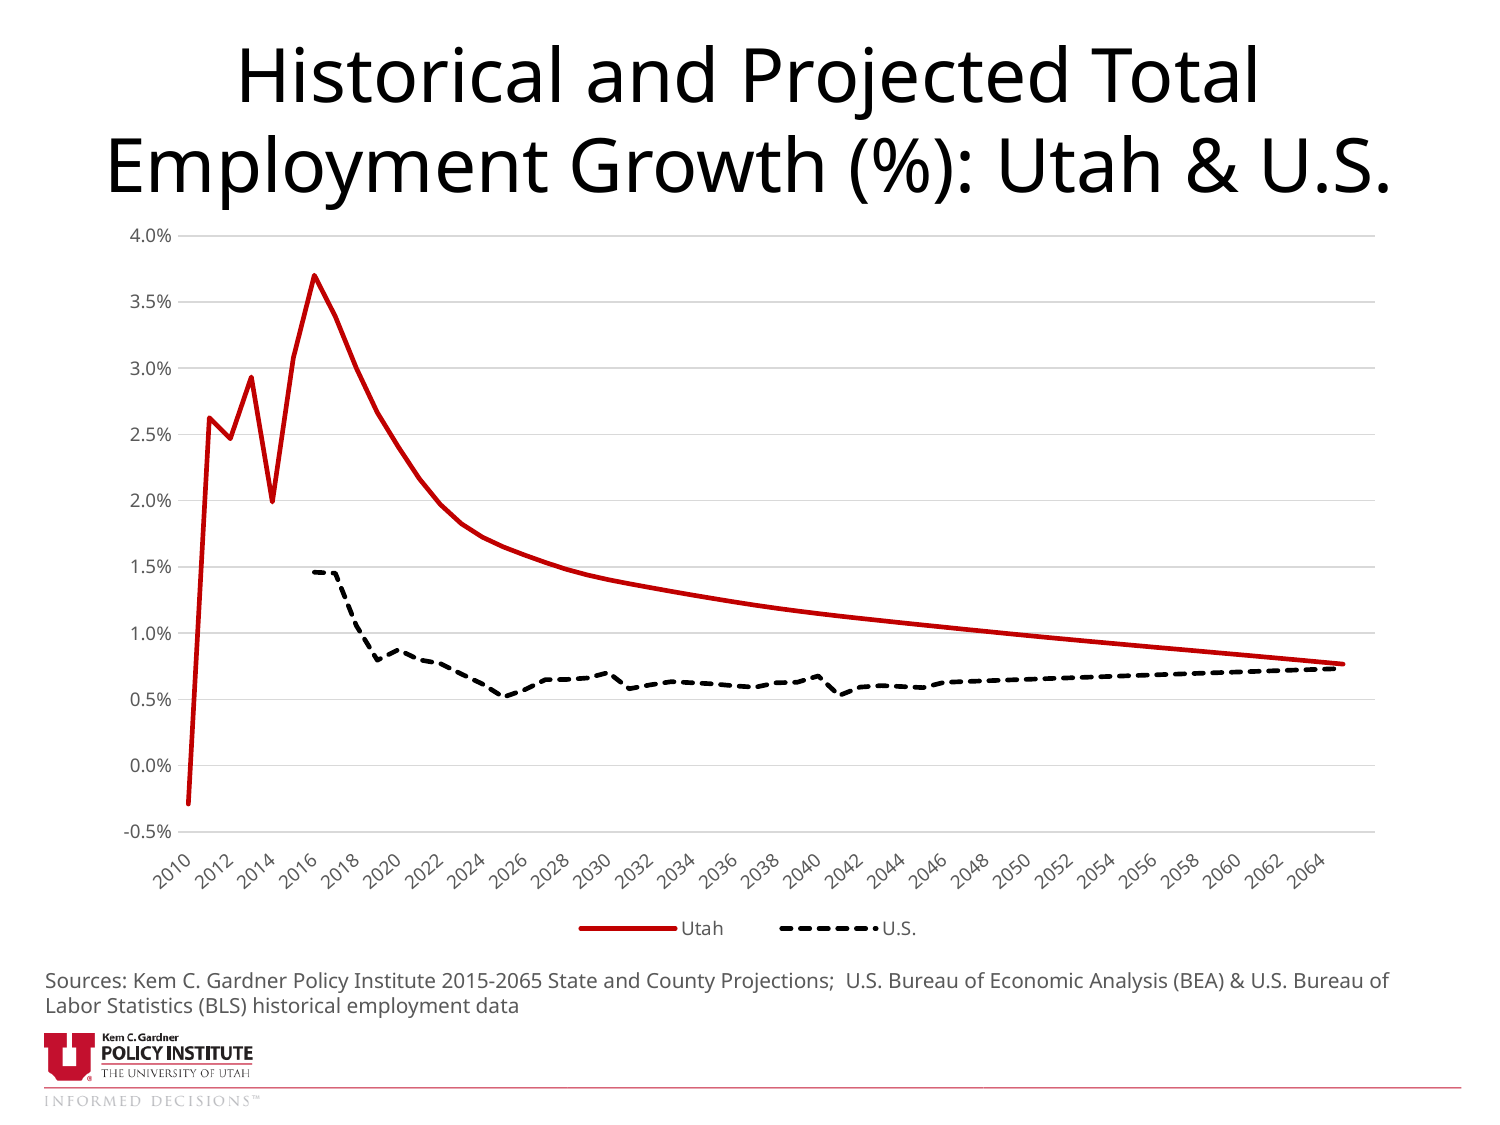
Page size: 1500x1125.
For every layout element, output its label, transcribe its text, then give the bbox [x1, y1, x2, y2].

text_box Sources: Kem C. Gardner Policy Institute 2015-2065 State and County Projections; U.S. Bureau of Economic Analysis (BEA) & U.S. Bureau of Labor Statistics (BLS) historical employment data [30, 959, 1415, 1025]
chart [97, 207, 1401, 960]
text_box Historical and Projected Total Employment Growth (%): Utah & U.S. [44, 20, 1454, 216]
